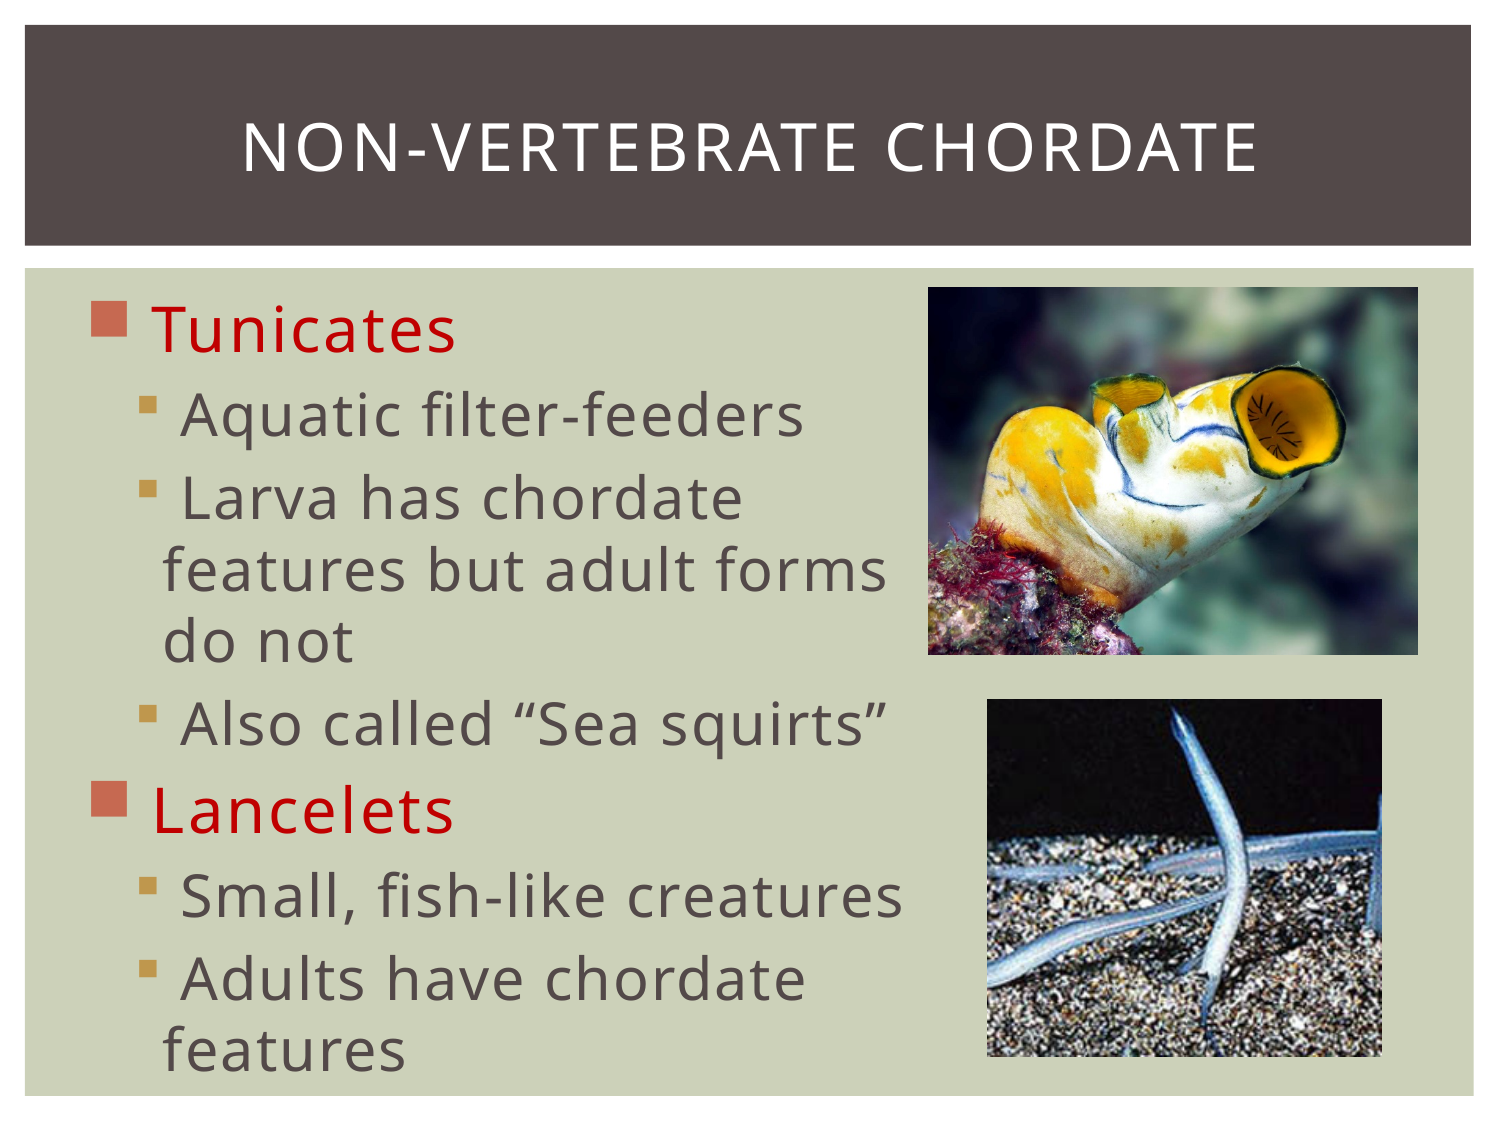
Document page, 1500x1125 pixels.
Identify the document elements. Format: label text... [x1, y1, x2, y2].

list Tunicates Aquatic filter-feeders Larva has chordate features but adult forms do not Also called “Sea squirts” Lancelets Small, fish-like creatures Adults have chordate features [62, 281, 938, 1100]
title Non-vertebrate Chordate [62, 58, 1438, 232]
picture [928, 287, 1418, 655]
picture [987, 699, 1382, 1057]
